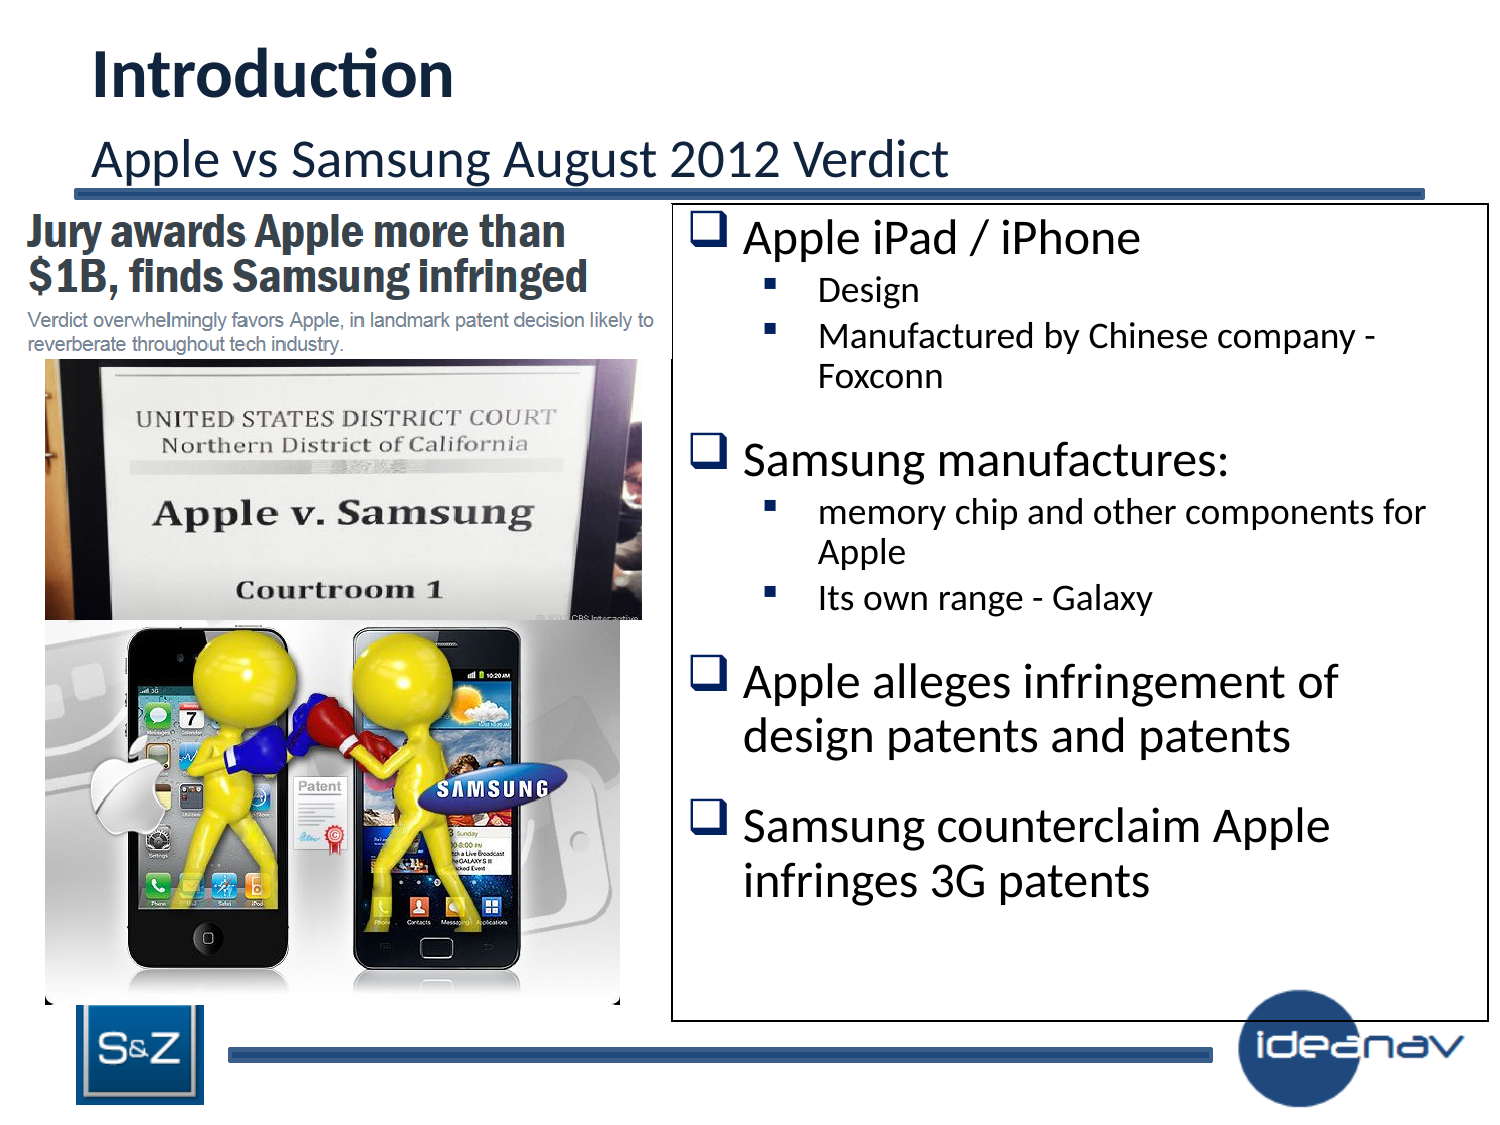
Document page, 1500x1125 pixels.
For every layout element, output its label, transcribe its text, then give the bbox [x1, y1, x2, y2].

text_box Introduction Apple vs Samsung August 2012 Verdict [76, 19, 1412, 197]
picture [1234, 1021, 1471, 1112]
text_box Apple iPad / iPhone Design Manufactured by Chinese company - Foxconn Samsung manufactures: memory chip and other components for Apple Its own range - Galaxy Apple alleges infringement of design patents and patents Samsung counterclaim Apple infringes 3G patents [671, 203, 1489, 1021]
picture [15, 204, 673, 1105]
